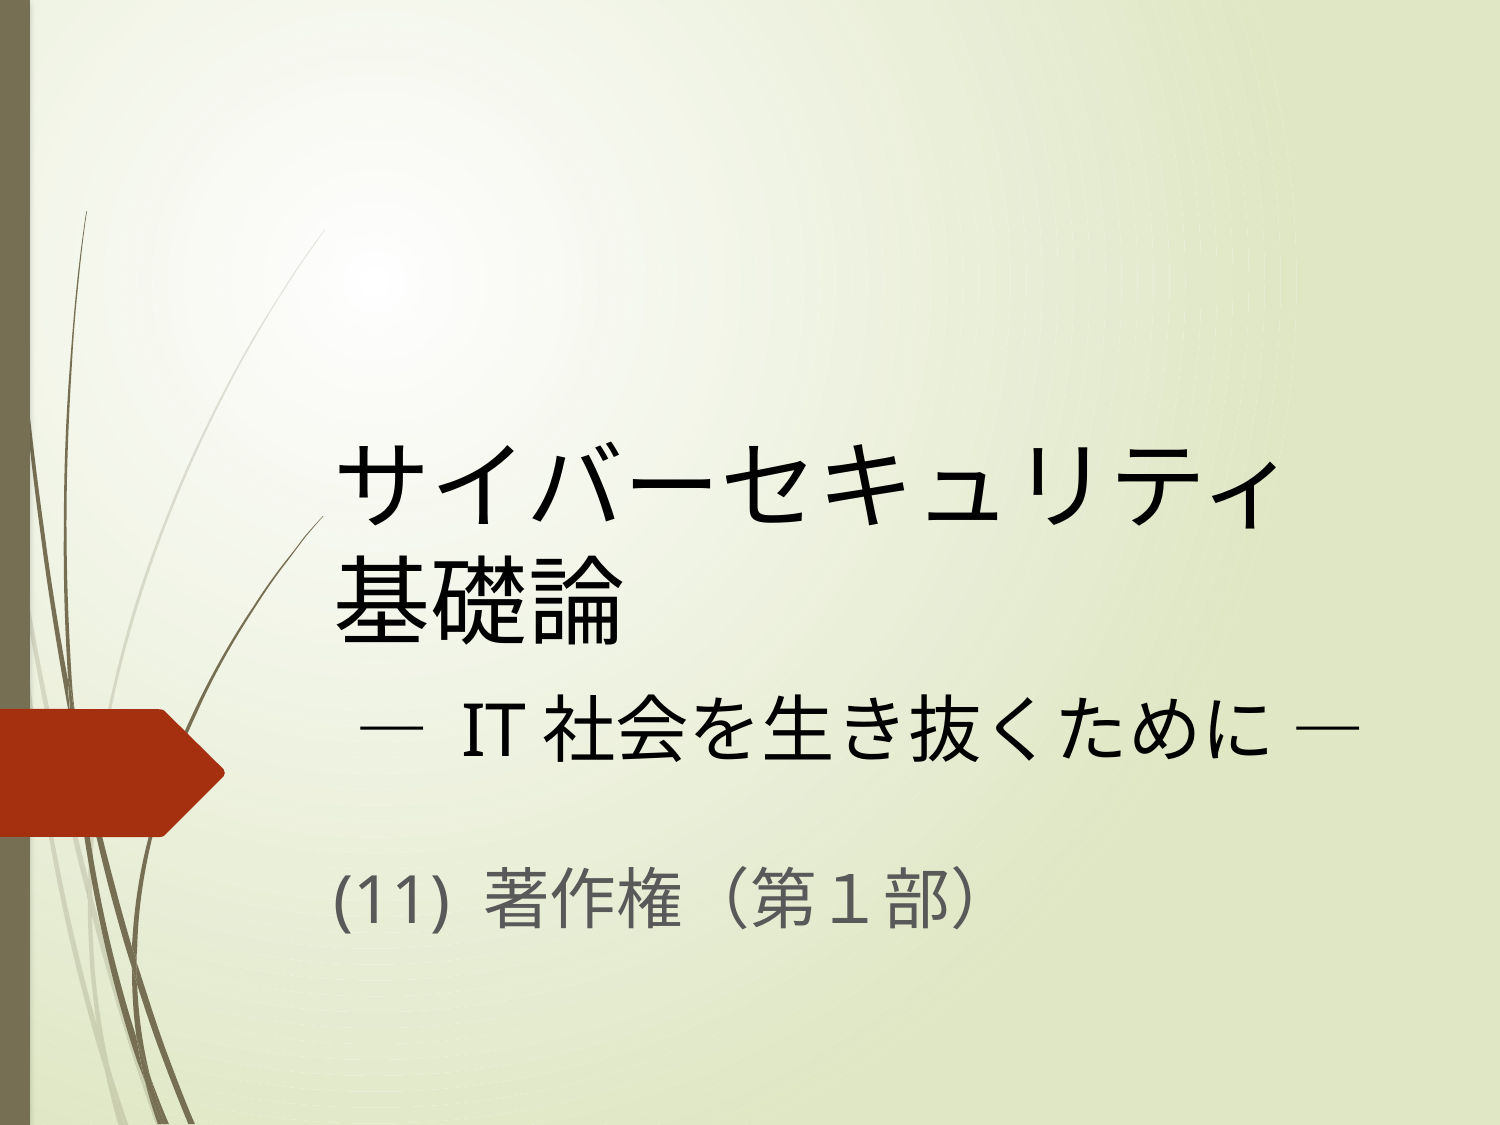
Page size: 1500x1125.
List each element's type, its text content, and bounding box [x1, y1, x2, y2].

title サイバーセキュリティ基礎論 ― IT社会を生き抜くために ― [318, 412, 1402, 783]
subtitle (11) 著作権（第１部） [318, 783, 1402, 969]
